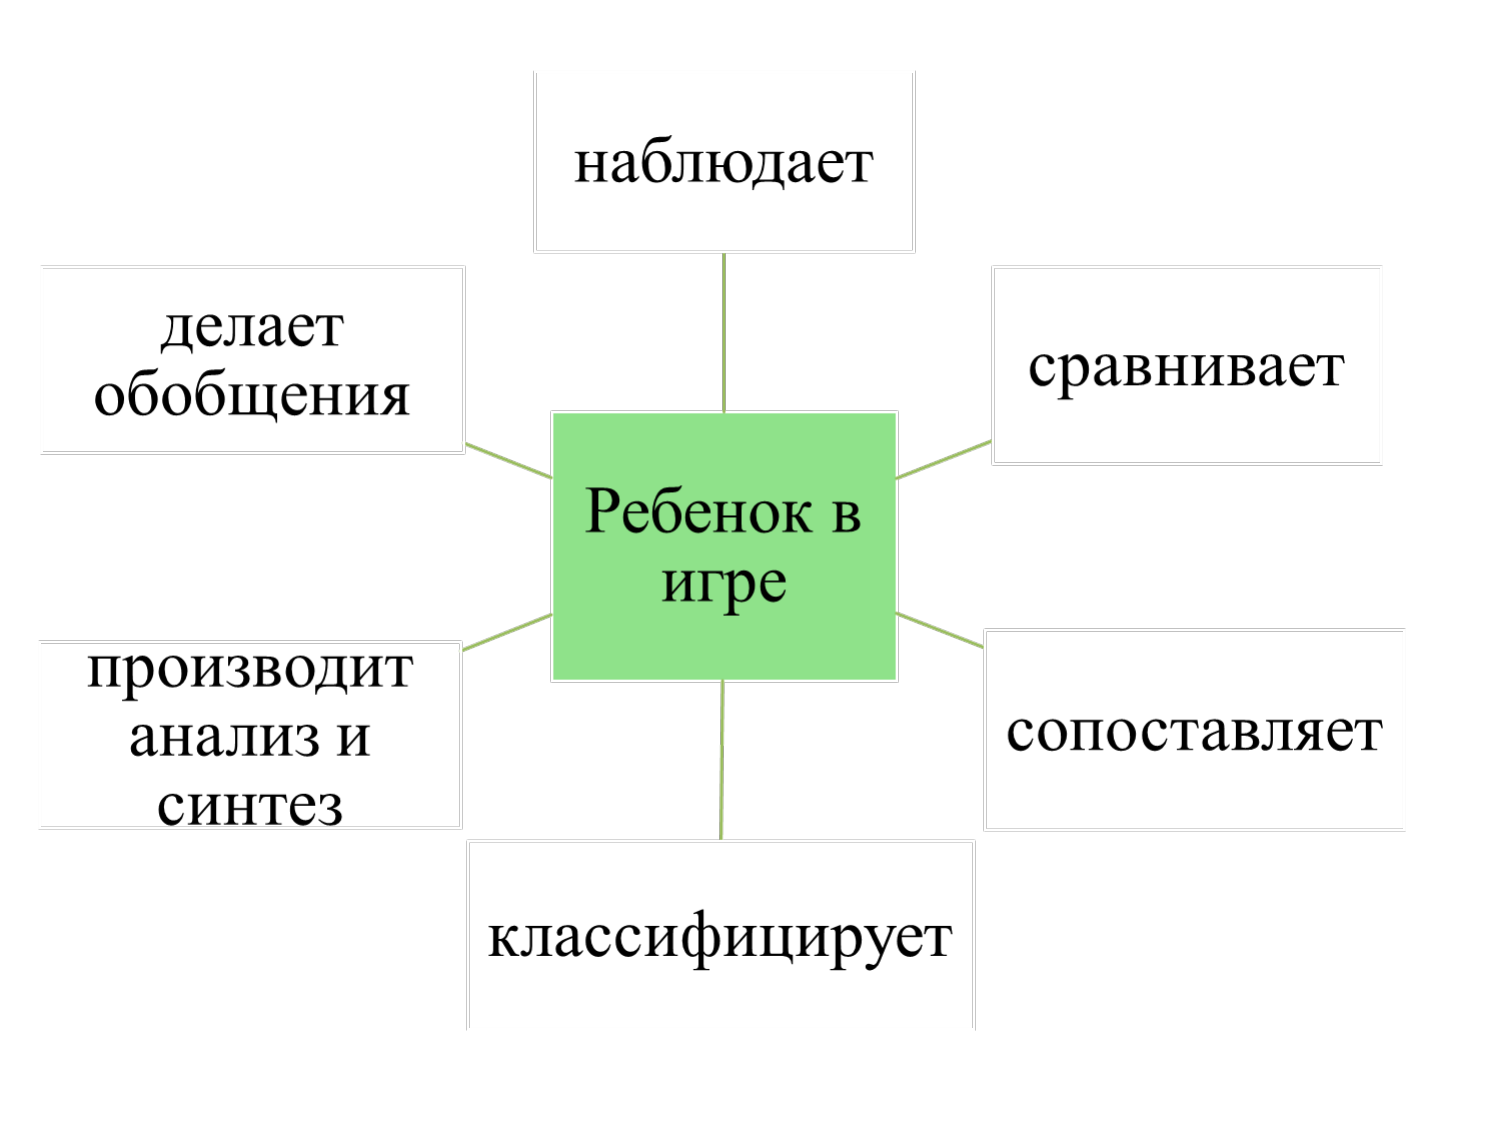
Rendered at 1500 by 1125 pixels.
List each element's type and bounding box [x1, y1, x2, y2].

picture [29, 66, 1422, 1031]
